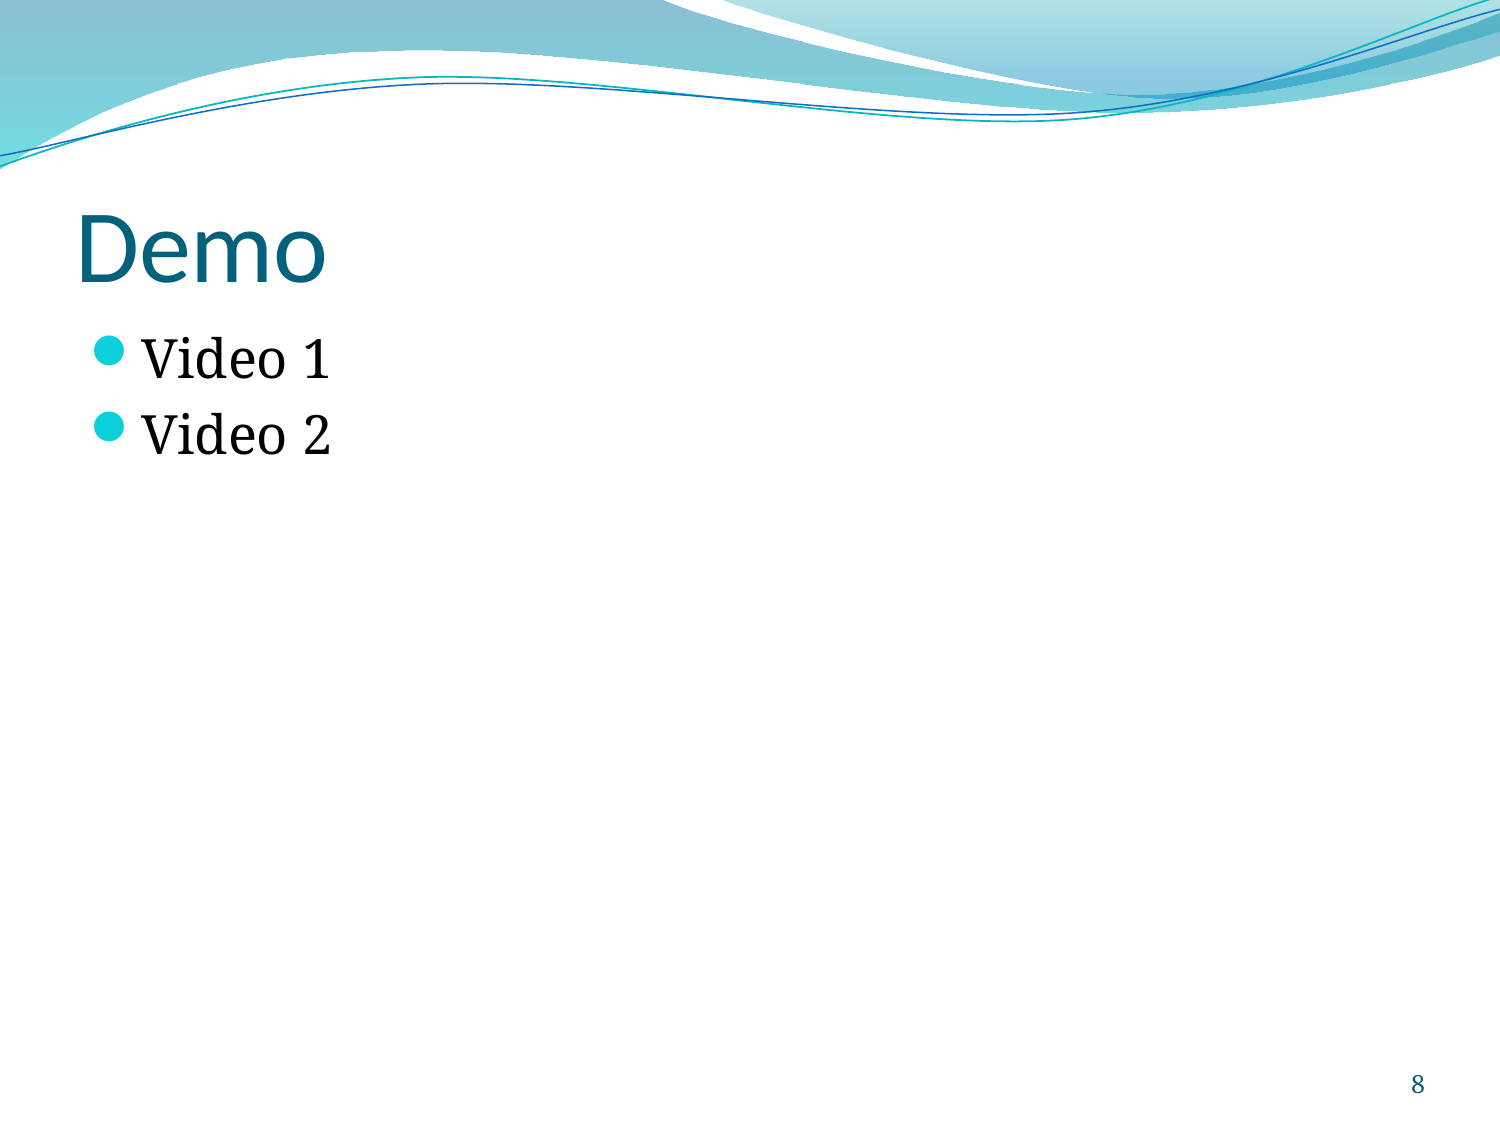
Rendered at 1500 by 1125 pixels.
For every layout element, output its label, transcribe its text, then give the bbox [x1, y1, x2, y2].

title Demo [75, 115, 1425, 303]
slide_number 8 [1299, 1042, 1425, 1103]
list Video 1 Video 2 [75, 317, 1425, 1038]
